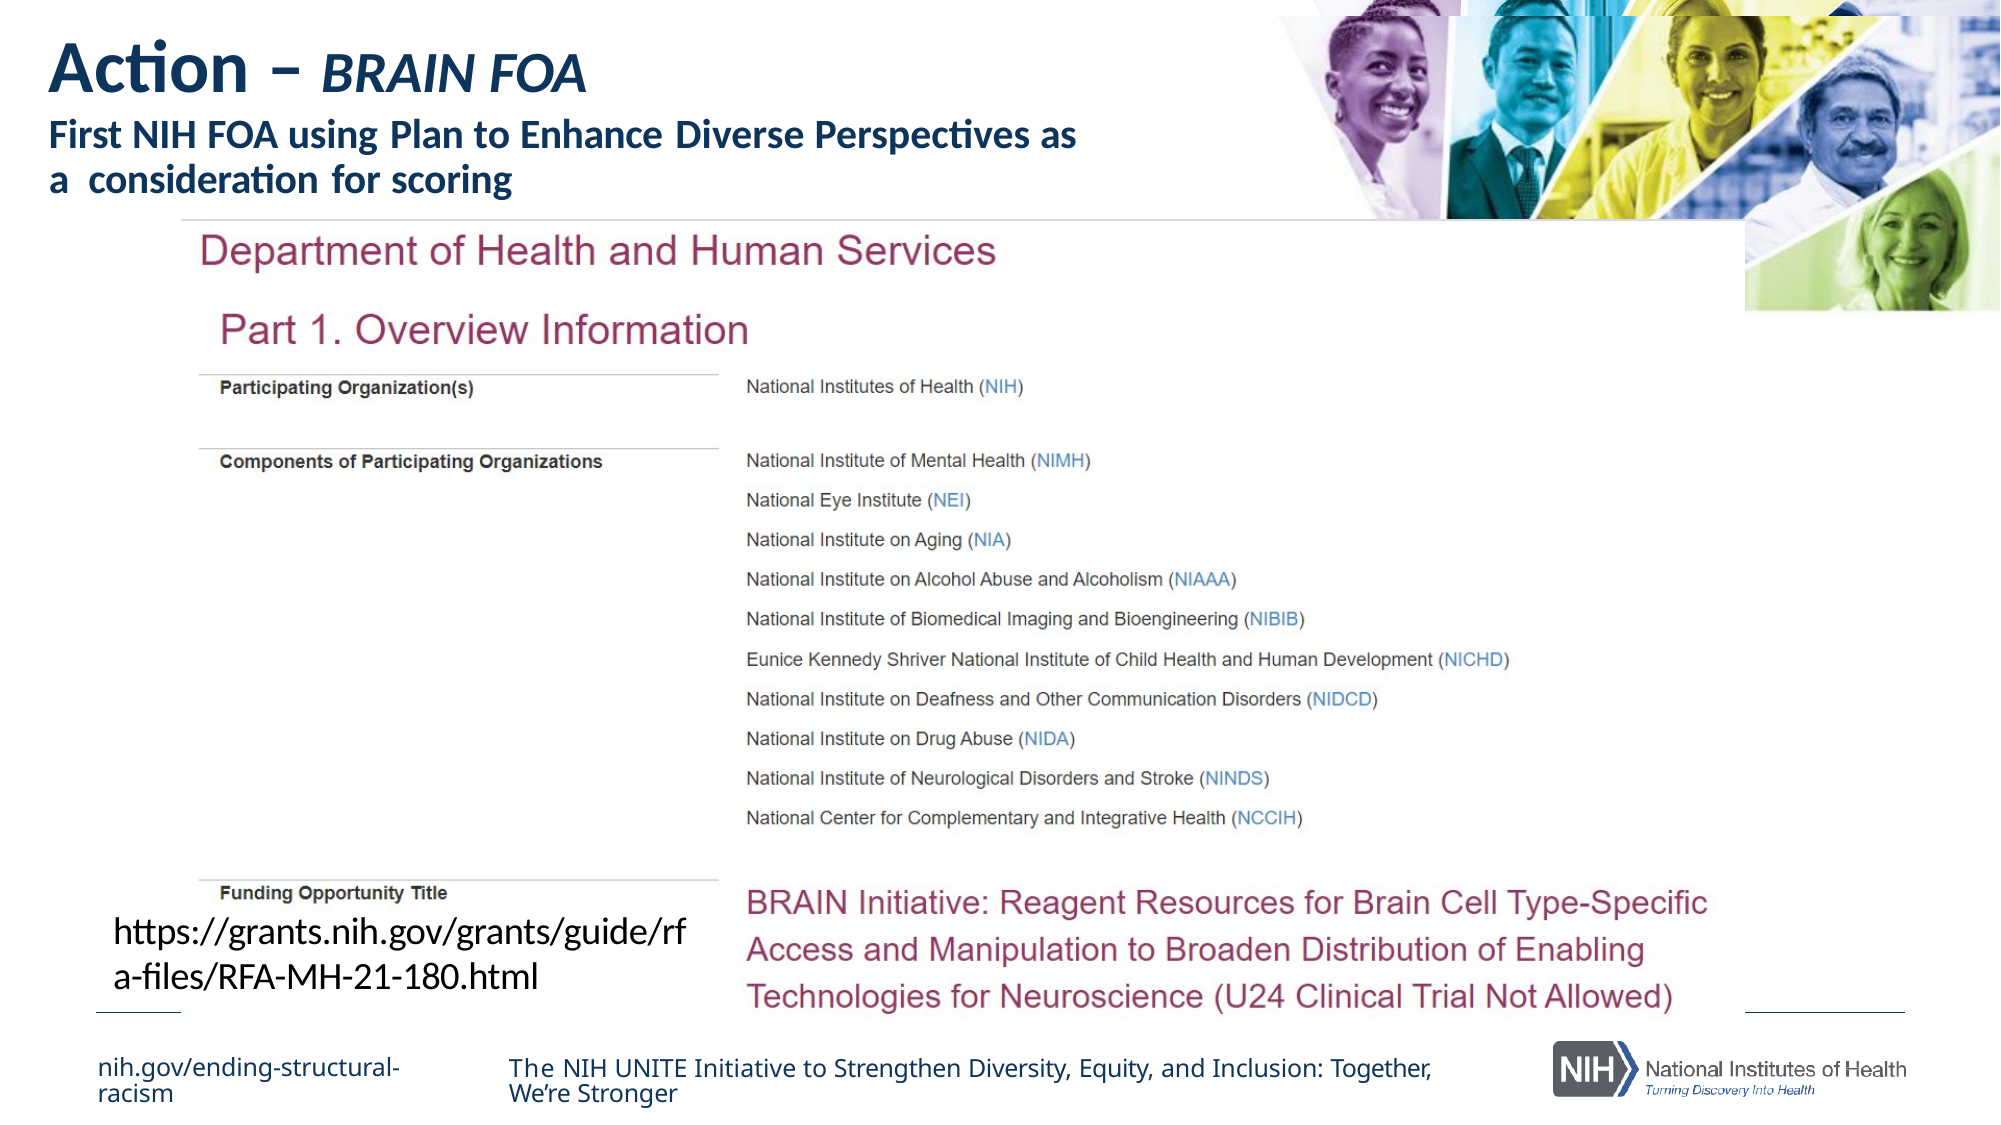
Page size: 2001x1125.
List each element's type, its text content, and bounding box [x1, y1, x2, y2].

picture [19, 0, 2000, 1097]
text_box https://grants.nih.gov/grants/guide/rf a-files/RFA-MH-21-180.html [111, 902, 176, 998]
slide_number nih.gov/ending-structural-racism [95, 1056, 427, 1125]
picture [1846, 1061, 1906, 1077]
footer The NIH UNITE Initiative to Strengthen Diversity, Equity, and Inclusion: Together, We’re Stronger [506, 1056, 1452, 1125]
